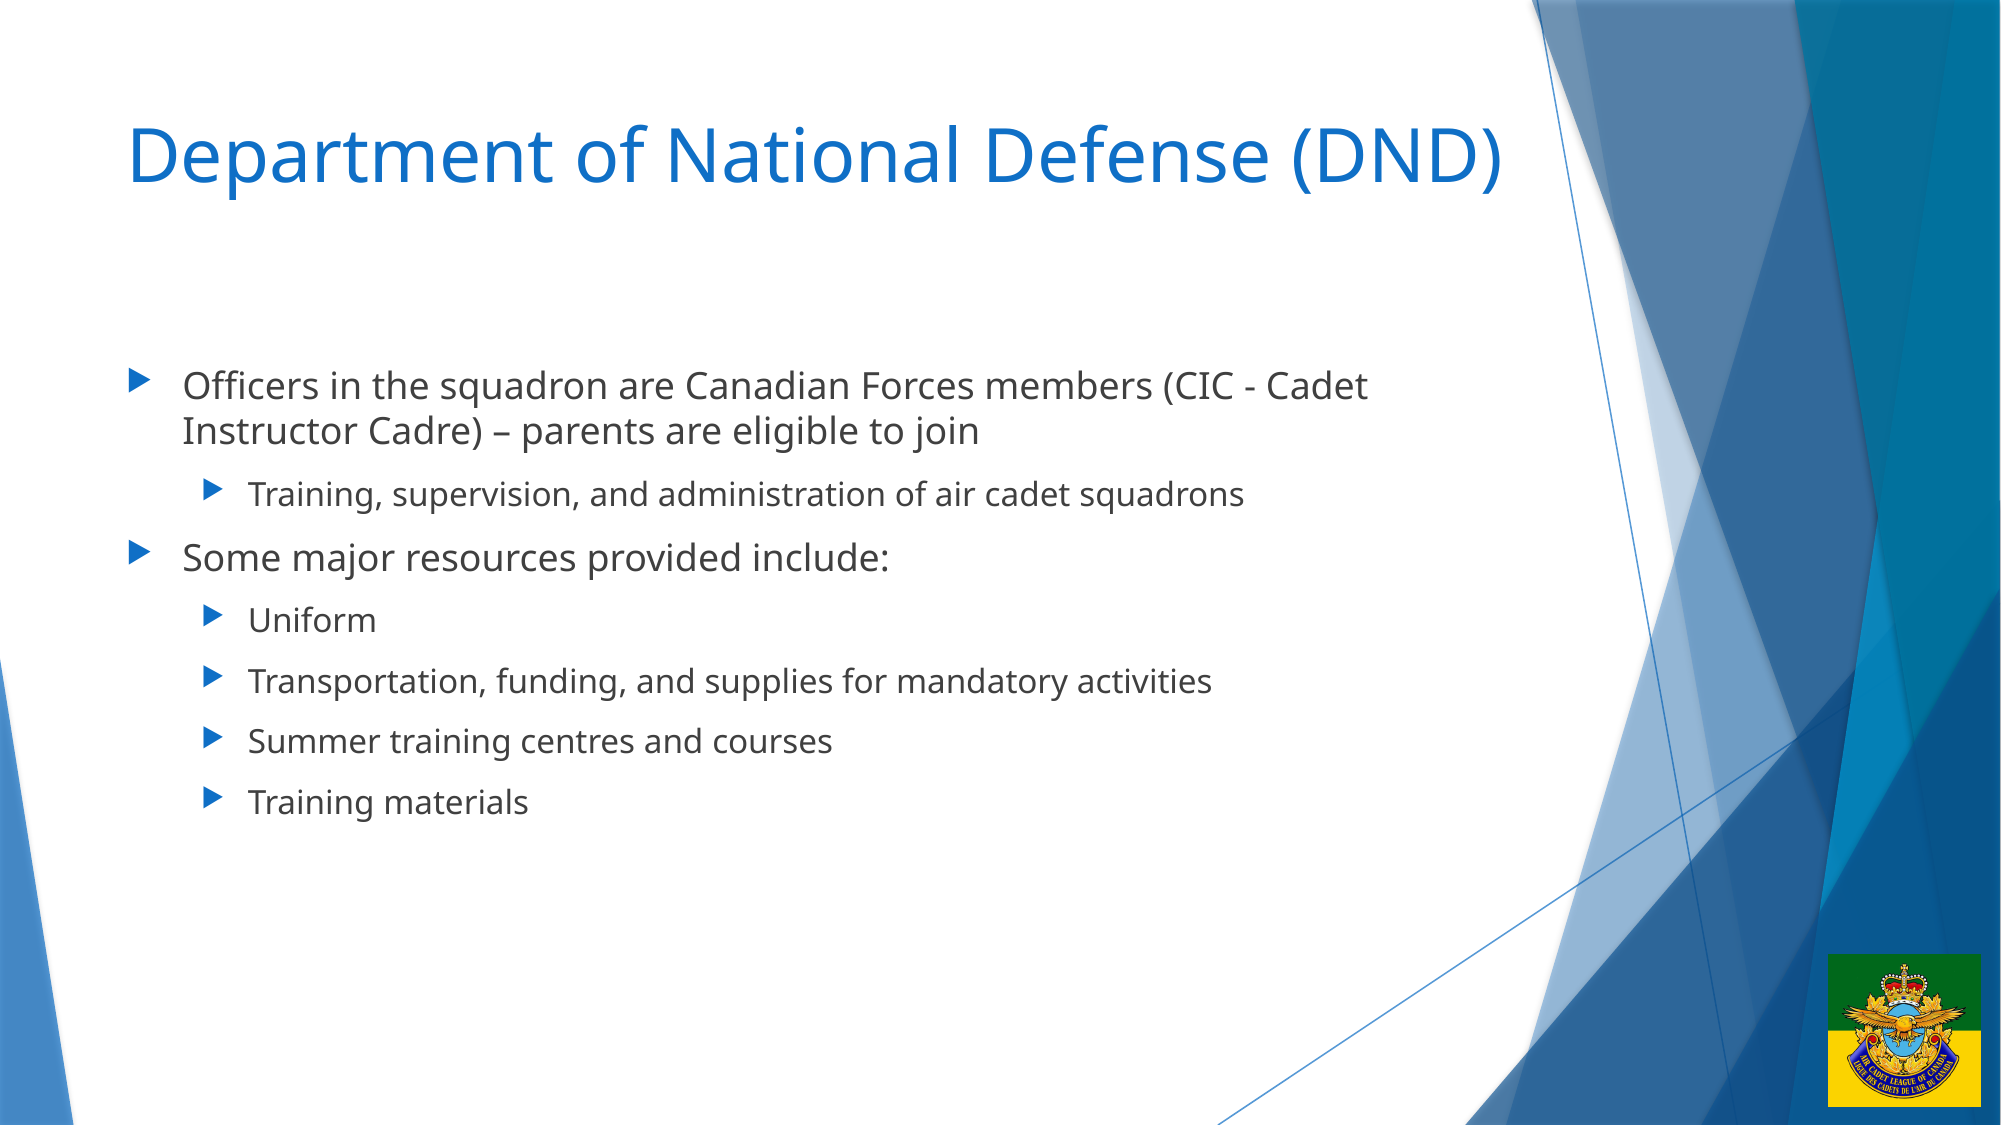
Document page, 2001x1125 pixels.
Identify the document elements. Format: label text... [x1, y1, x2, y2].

list Officers in the squadron are Canadian Forces members (CIC - Cadet Instructor Cadre) – parents are eligible to join Training, supervision, and administration of air cadet squadrons Some major resources provided include: Uniform Transportation, funding, and supplies for mandatory activities Summer training centres and courses Training materials [111, 354, 1522, 992]
title Department of National Defense (DND) [111, 99, 1522, 317]
picture [1827, 954, 1981, 1108]
